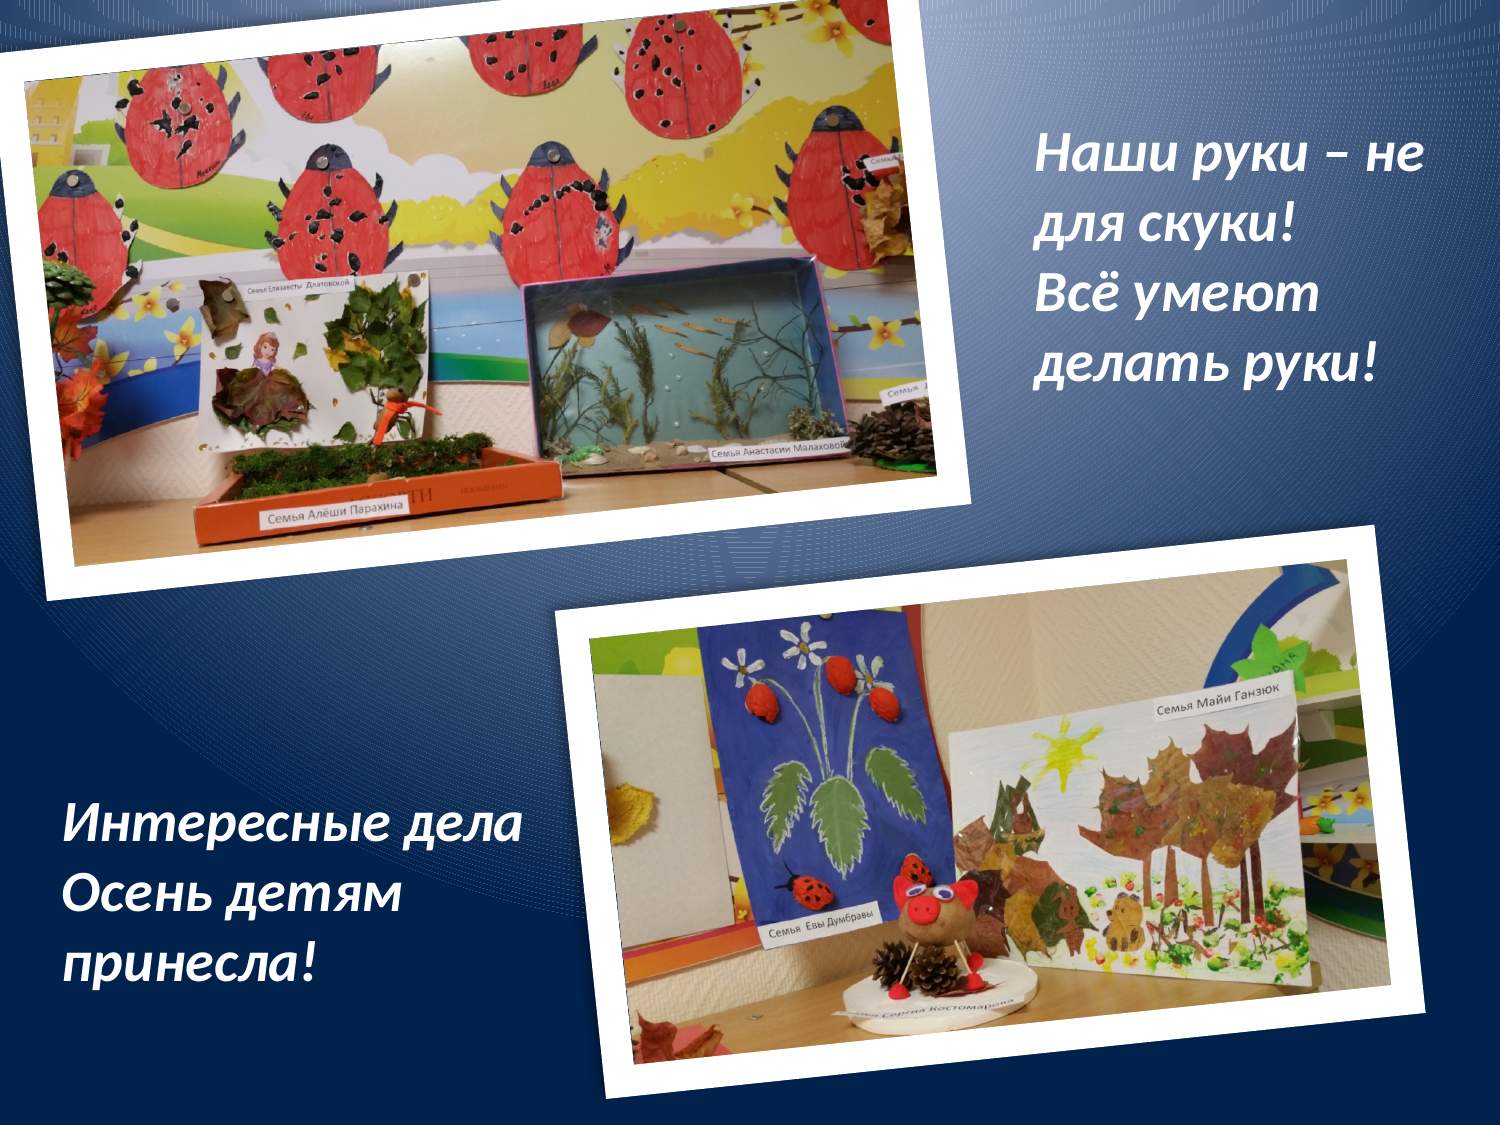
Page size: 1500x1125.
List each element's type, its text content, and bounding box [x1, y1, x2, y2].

picture [590, 560, 1391, 1064]
picture [25, 0, 936, 566]
text_box Наши руки – не для скуки! Всё умеют делать руки! [1019, 105, 1465, 401]
text_box Интересные дела Осень детям принесла! [46, 705, 598, 1001]
